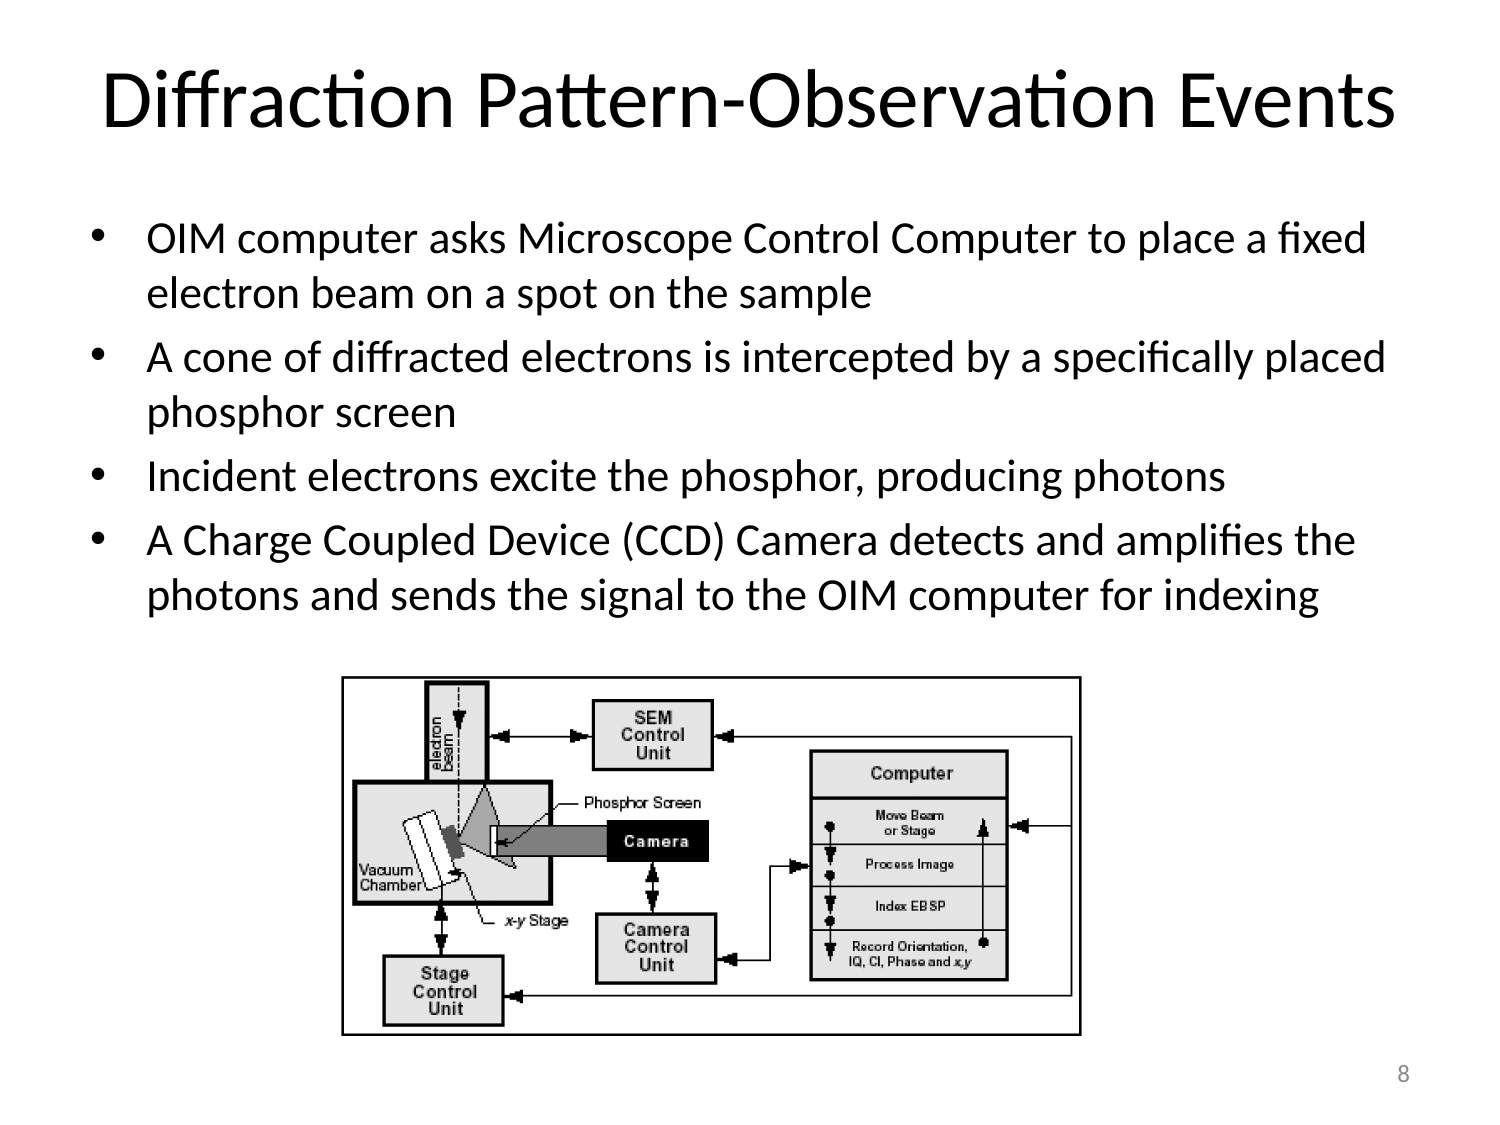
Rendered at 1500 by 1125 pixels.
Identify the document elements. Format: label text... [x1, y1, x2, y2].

title Diffraction Pattern-Observation Events [74, 0, 1426, 188]
slide_number 8 [1074, 1042, 1425, 1103]
picture [338, 674, 1086, 1038]
list OIM computer asks Microscope Control Computer to place a fixed electron beam on a spot on the sample A cone of diffracted electrons is intercepted by a specifically placed phosphor screen Incident electrons excite the phosphor, producing photons A Charge Coupled Device (CCD) Camera detects and amplifies the photons and sends the signal to the OIM computer for indexing [74, 199, 1426, 576]
